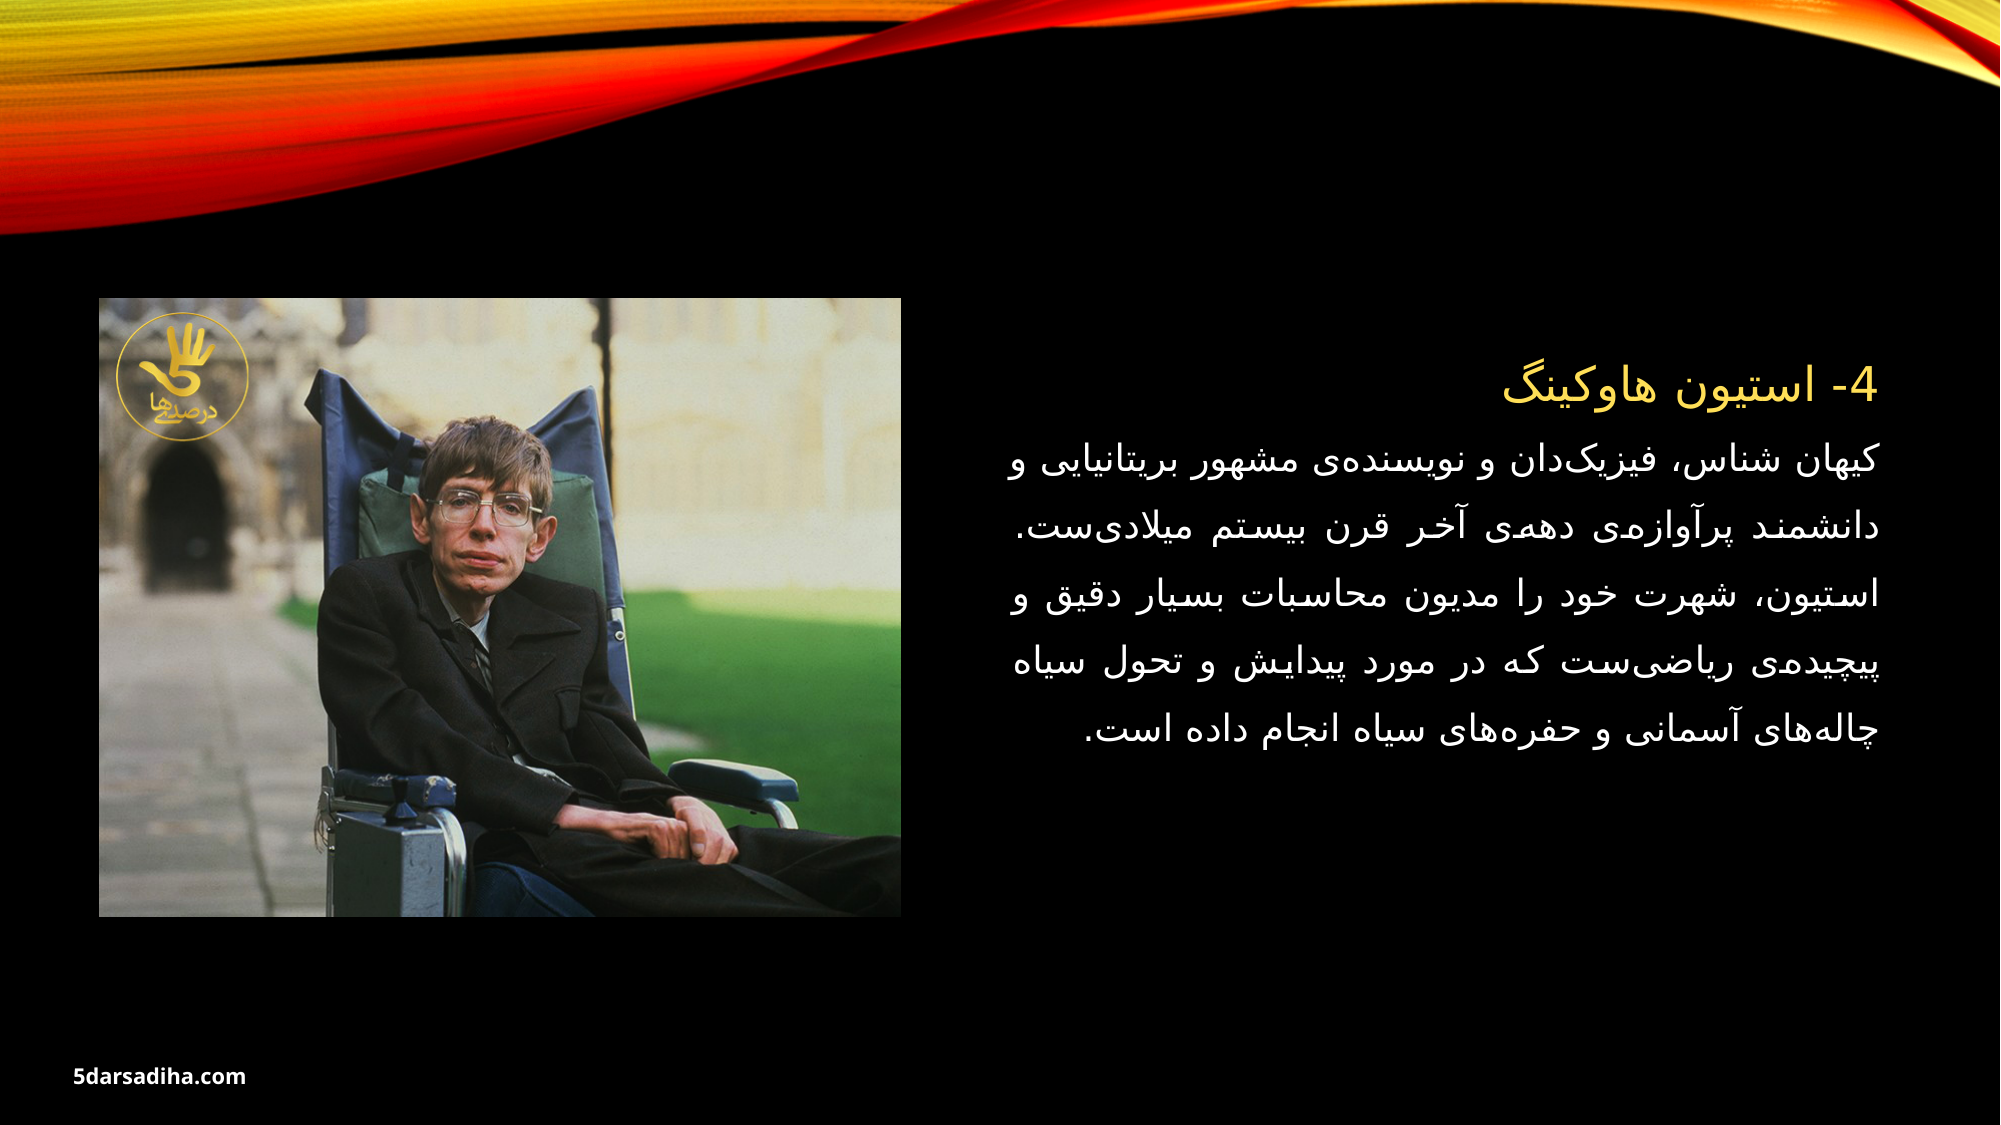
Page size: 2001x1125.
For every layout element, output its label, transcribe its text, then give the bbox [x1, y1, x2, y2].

picture [0, 0, 2000, 237]
footer 5darsadiha.com [58, 1045, 1334, 1106]
text_box 4- استیون هاوکینگ کیهان شناس، فیزیک‌دان و نویسنده‌ی مشهور بریتانیایی و دانشمند پرآوازه‌ی دهه‌ی آخر قرن بیستم میلادی‌ست. استیون، شهرت خود را مدیون محاسبات بسیار دقیق و پیچیده‌ی ریاضی‌ست که در مورد پیدایش و تحول سیاه چاله‌های آسمانی و حفره‌های سیاه انجام داده است. [994, 317, 1895, 824]
picture [98, 298, 901, 917]
